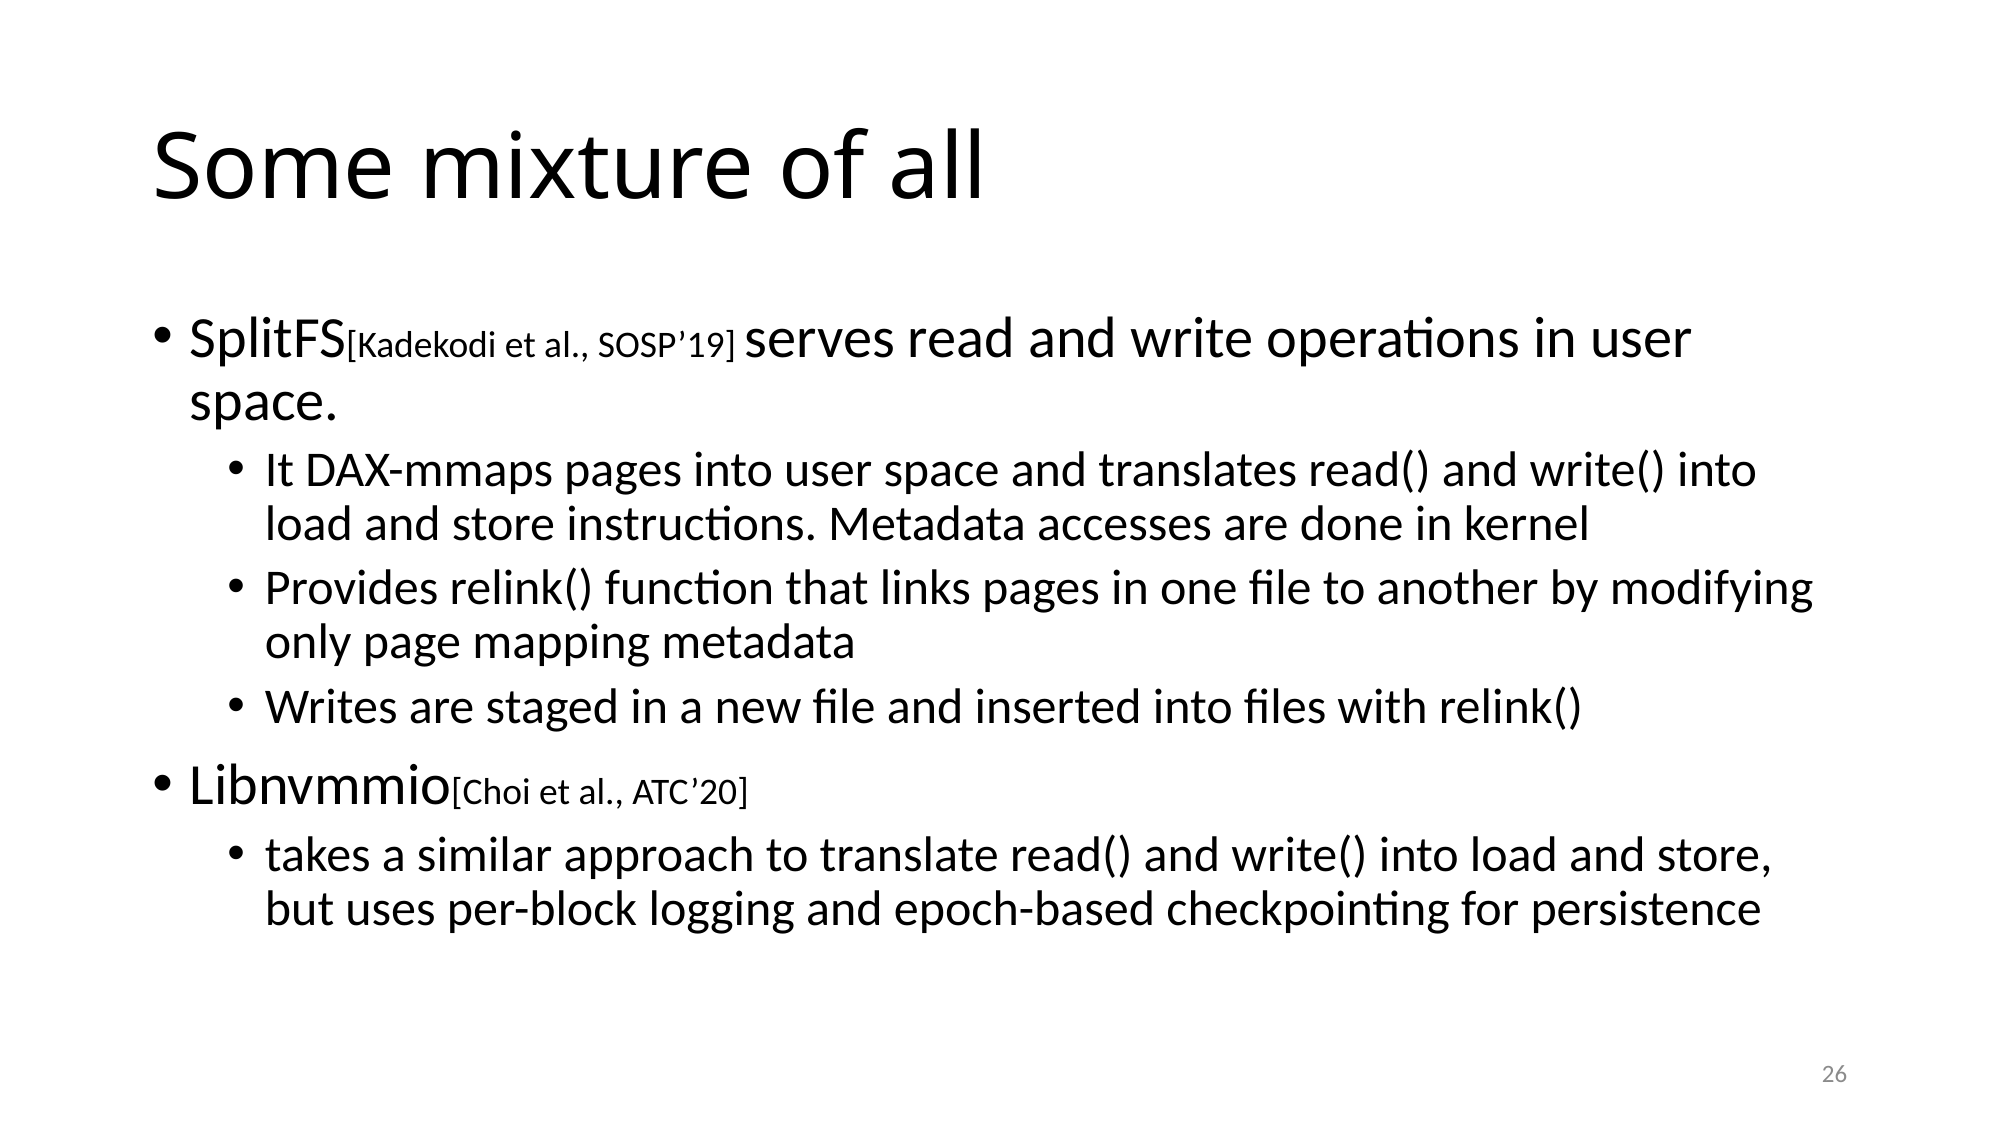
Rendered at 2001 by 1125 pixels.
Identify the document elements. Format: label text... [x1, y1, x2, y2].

title Some mixture of all [137, 59, 1863, 278]
list SplitFS[Kadekodi et al., SOSP’19] serves read and write operations in user space. It DAX-mmaps pages into user space and translates read() and write() into load and store instructions. Metadata accesses are done in kernel Provides relink() function that links pages in one file to another by modifying only page mapping metadata Writes are staged in a new file and inserted into files with relink() Libnvmmio[Choi et al., ATC’20] takes a similar approach to translate read() and write() into load and store, but uses per-block logging and epoch-based checkpointing for persistence [137, 299, 1863, 1014]
slide_number 26 [1412, 1042, 1863, 1103]
